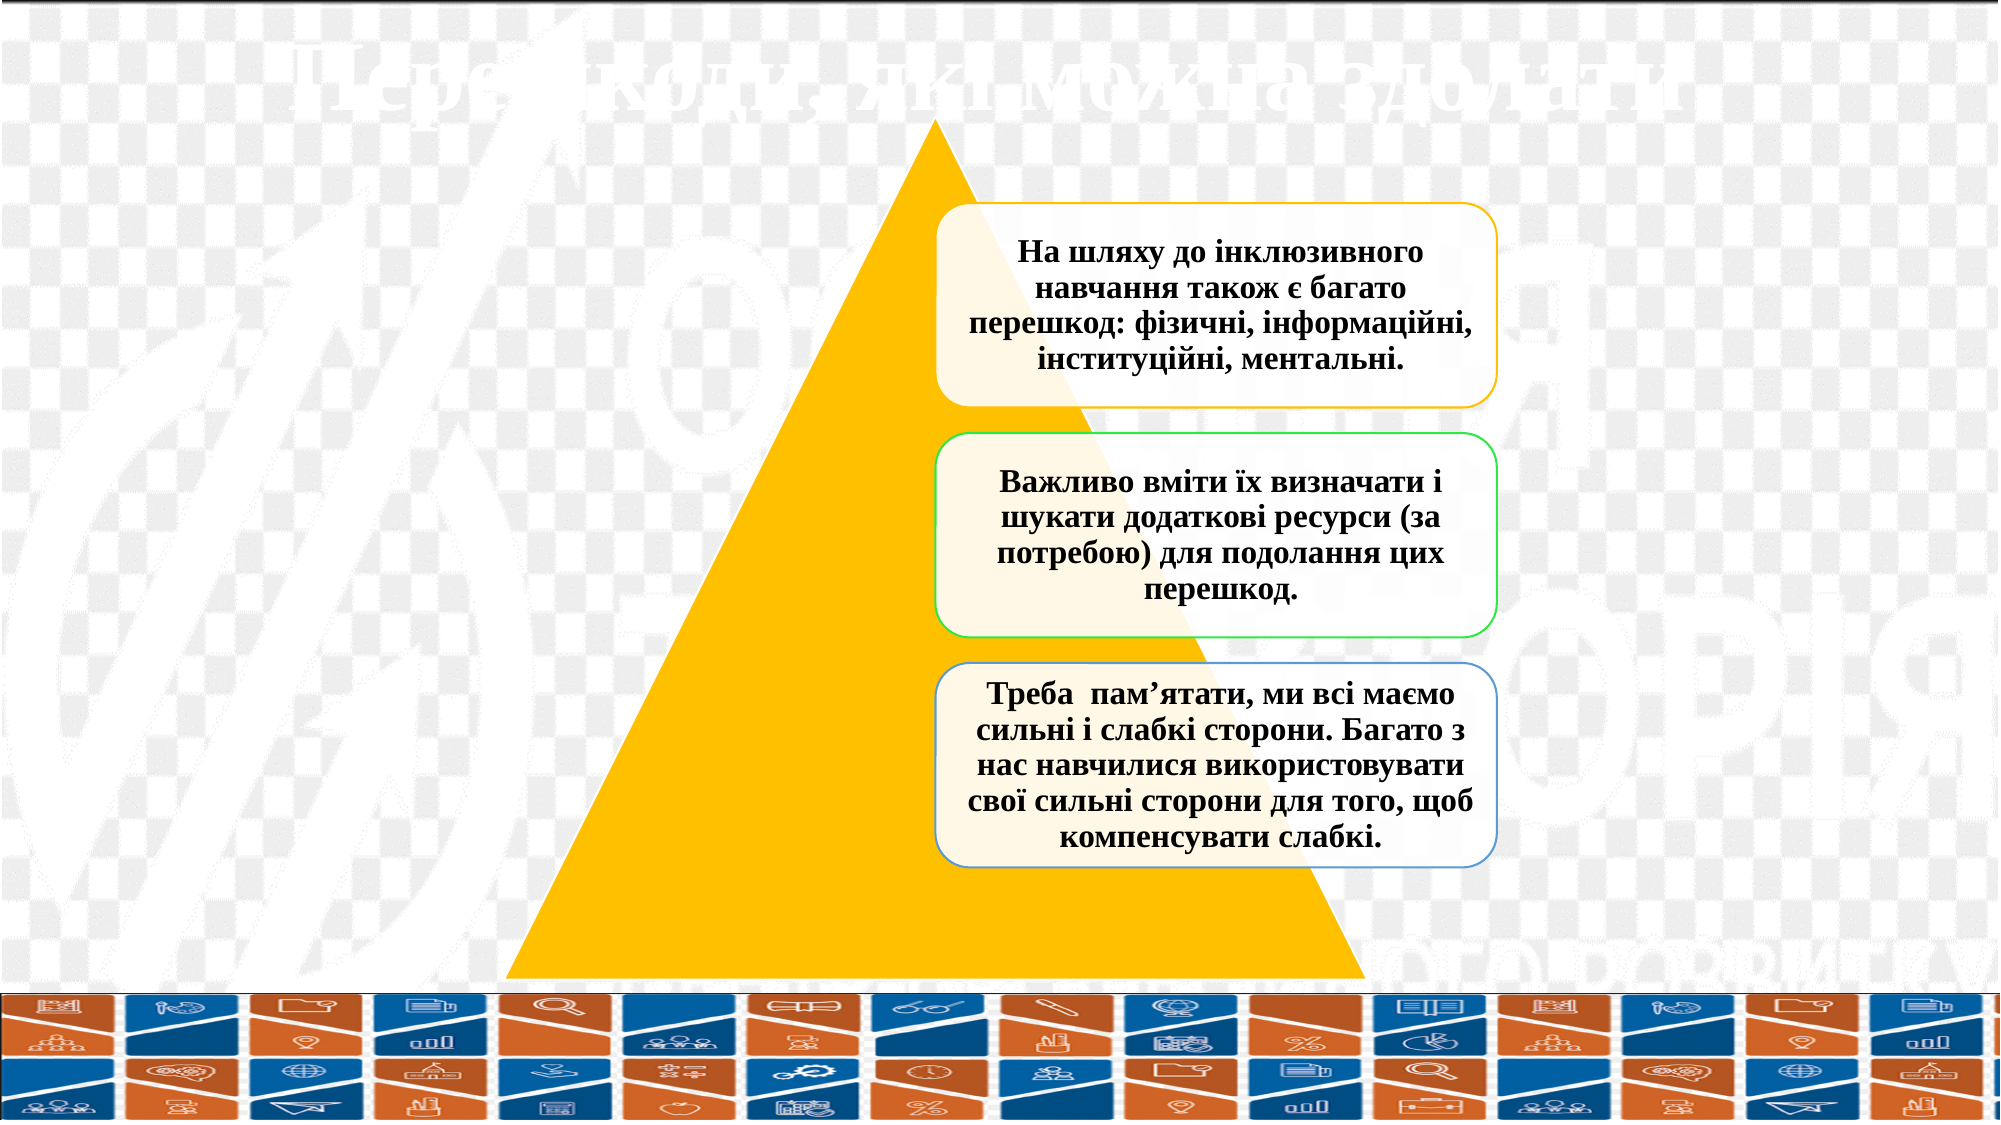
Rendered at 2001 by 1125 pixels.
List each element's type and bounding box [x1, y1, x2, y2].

picture [0, 0, 2000, 1120]
list [28, 116, 1972, 980]
